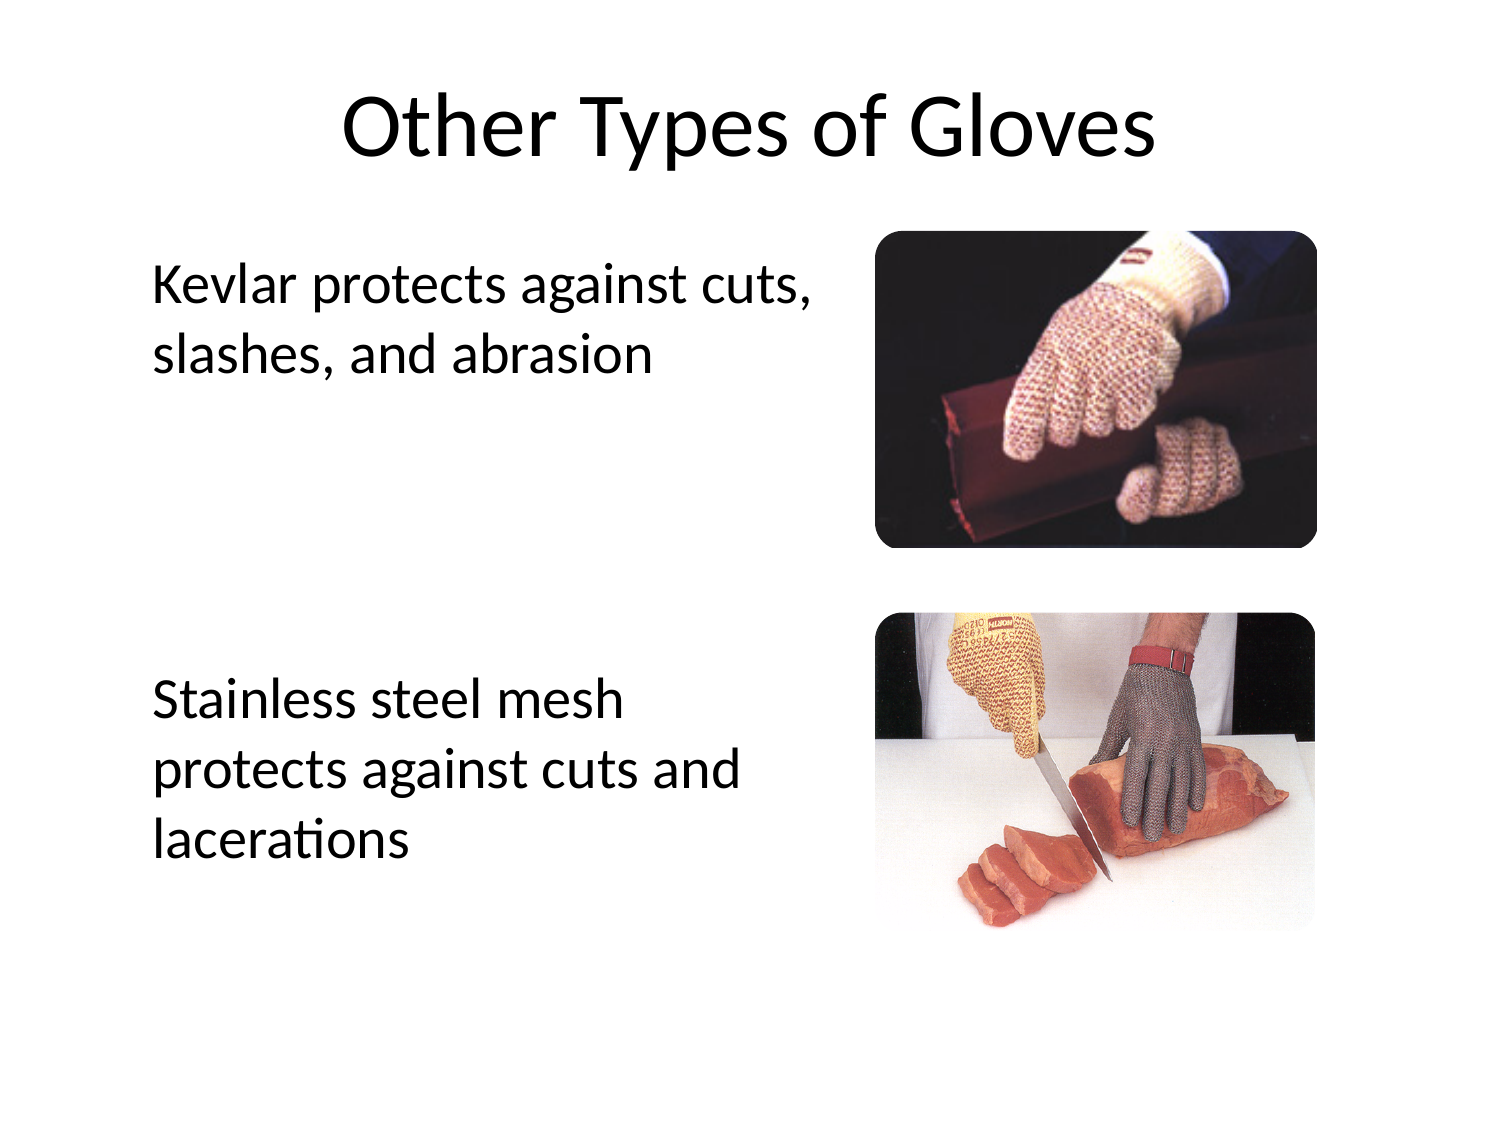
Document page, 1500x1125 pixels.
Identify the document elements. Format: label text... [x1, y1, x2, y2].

text_box Stainless steel mesh protects against cuts and lacerations [137, 652, 830, 878]
picture [874, 230, 1319, 551]
text_box Kevlar protects against cuts, slashes, and abrasion [137, 237, 841, 393]
title Other Types of Gloves [112, 25, 1388, 214]
picture [874, 612, 1317, 933]
